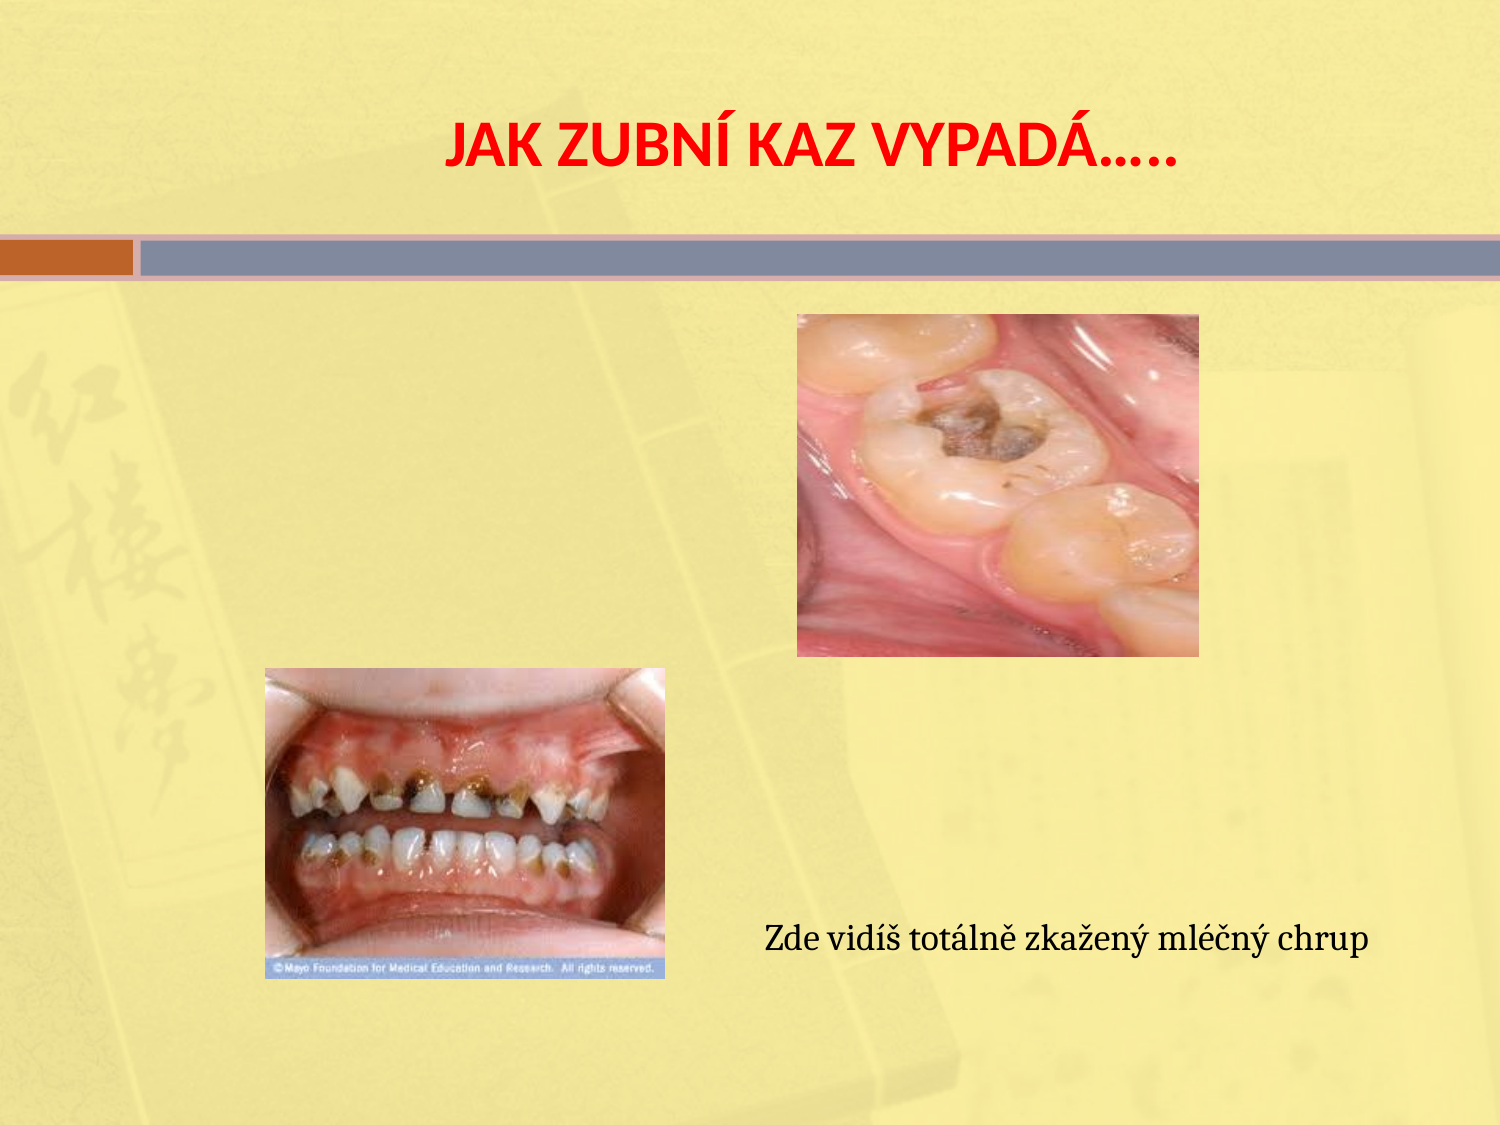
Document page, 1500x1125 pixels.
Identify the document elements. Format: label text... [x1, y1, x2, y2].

title JAK ZUBNÍ KAZ VYPADÁ….. [138, 46, 1489, 234]
text_box Zde vidíš totálně zkažený mléčný chrup [750, 905, 1385, 965]
picture [265, 668, 665, 979]
picture [796, 313, 1200, 658]
